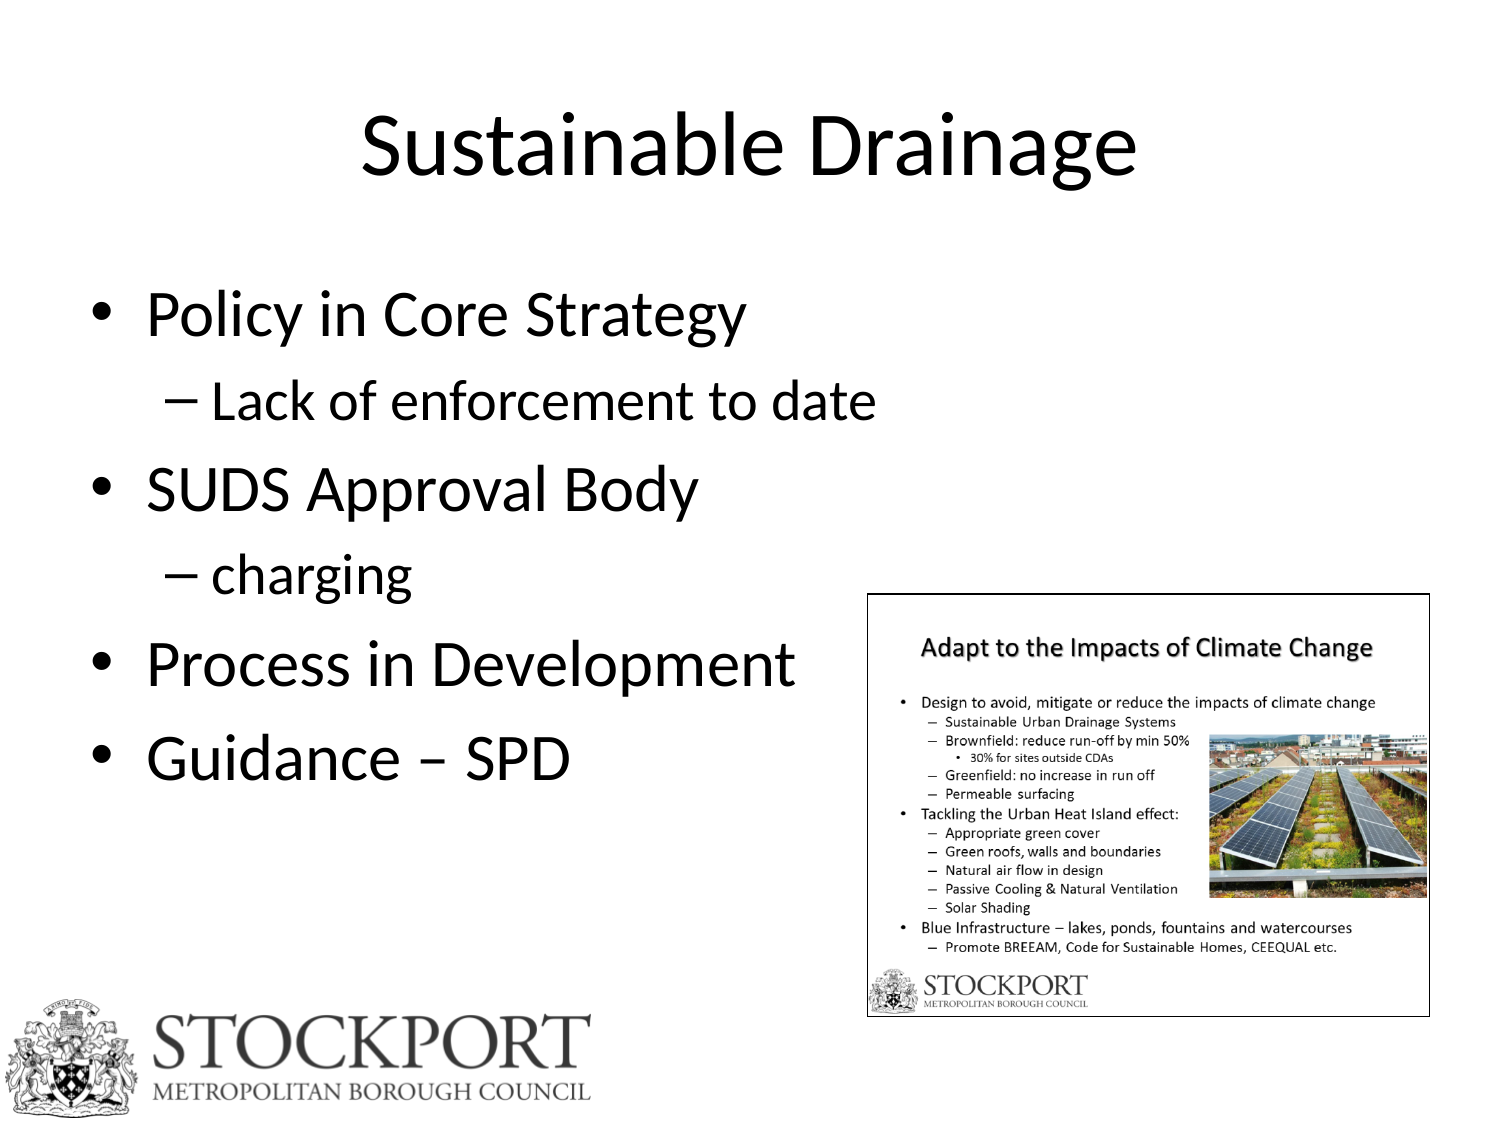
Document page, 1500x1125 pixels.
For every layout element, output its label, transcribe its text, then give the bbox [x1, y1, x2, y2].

title Sustainable Drainage [75, 45, 1425, 233]
picture [5, 999, 591, 1118]
list Policy in Core Strategy Lack of enforcement to date SUDS Approval Body charging Process in Development Guidance – SPD [75, 262, 1425, 1005]
picture [867, 594, 1430, 1017]
